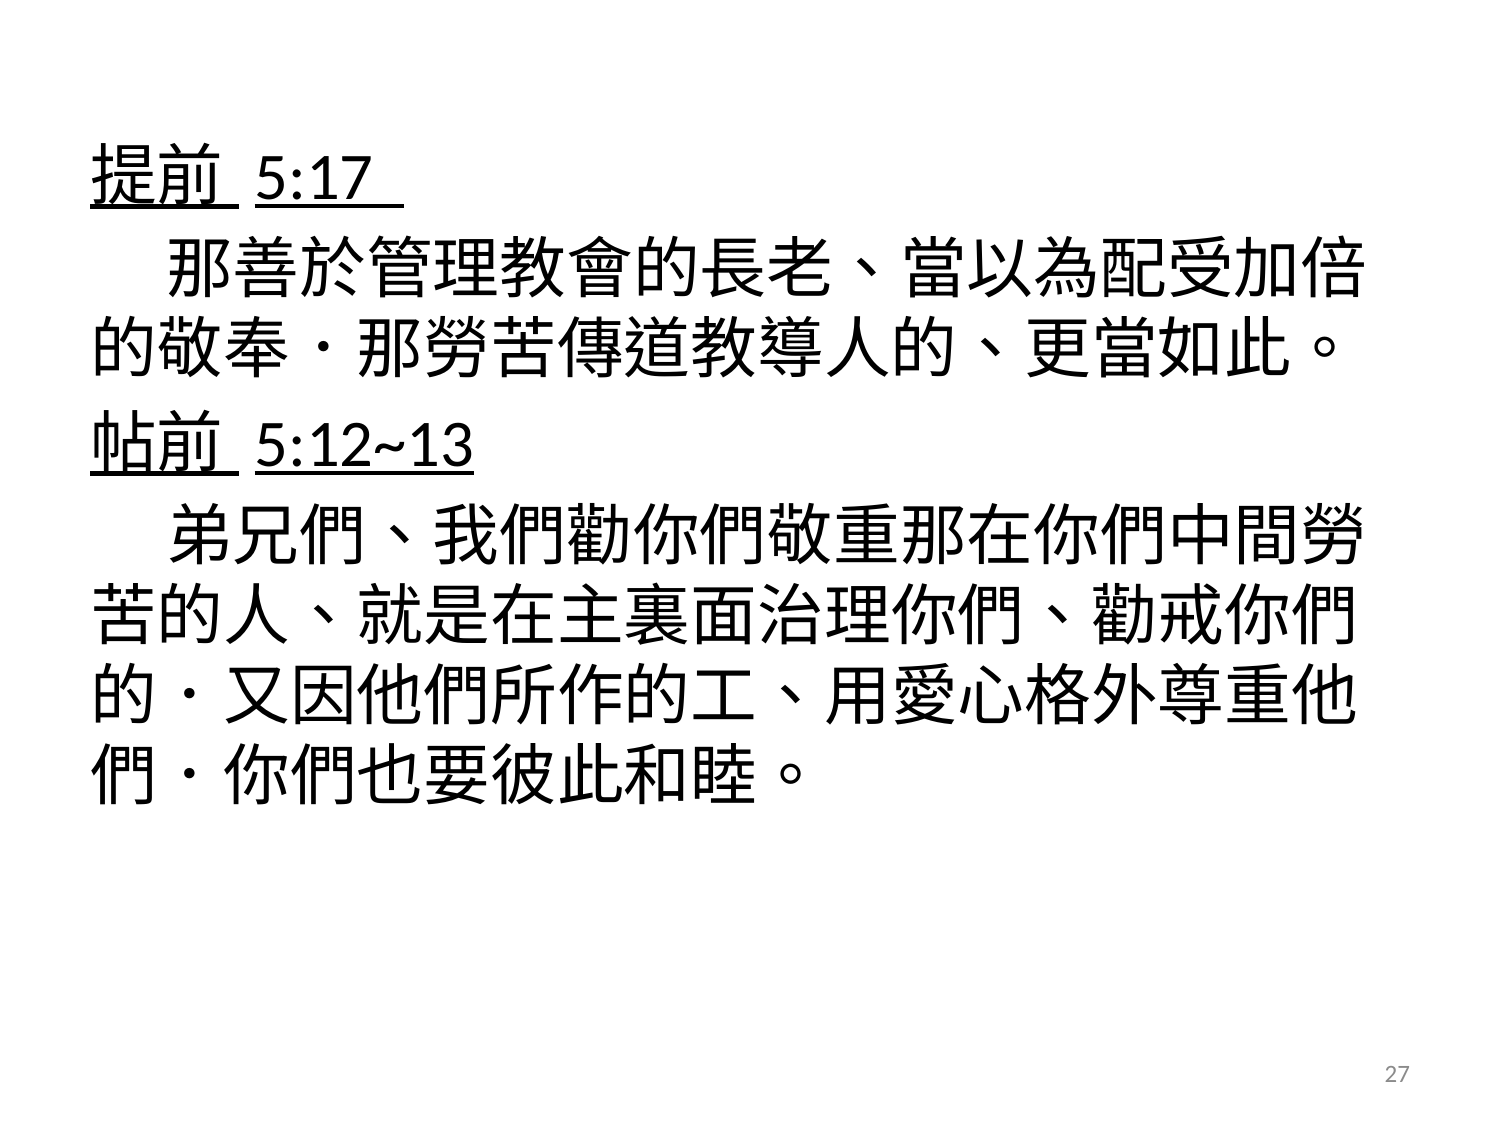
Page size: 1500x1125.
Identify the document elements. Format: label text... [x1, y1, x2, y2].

list 提前 5:17 那善於管理教會的長老、當以為配受加倍的敬奉．那勞苦傳道教導人的、更當如此。 帖前 5:12~13 弟兄們、我們勸你們敬重那在你們中間勞苦的人、就是在主裏面治理你們、勸戒你們的．又因他們所作的工、用愛心格外尊重他們．你們也要彼此和睦。 [75, 125, 1425, 1005]
slide_number 27 [1074, 1042, 1425, 1103]
